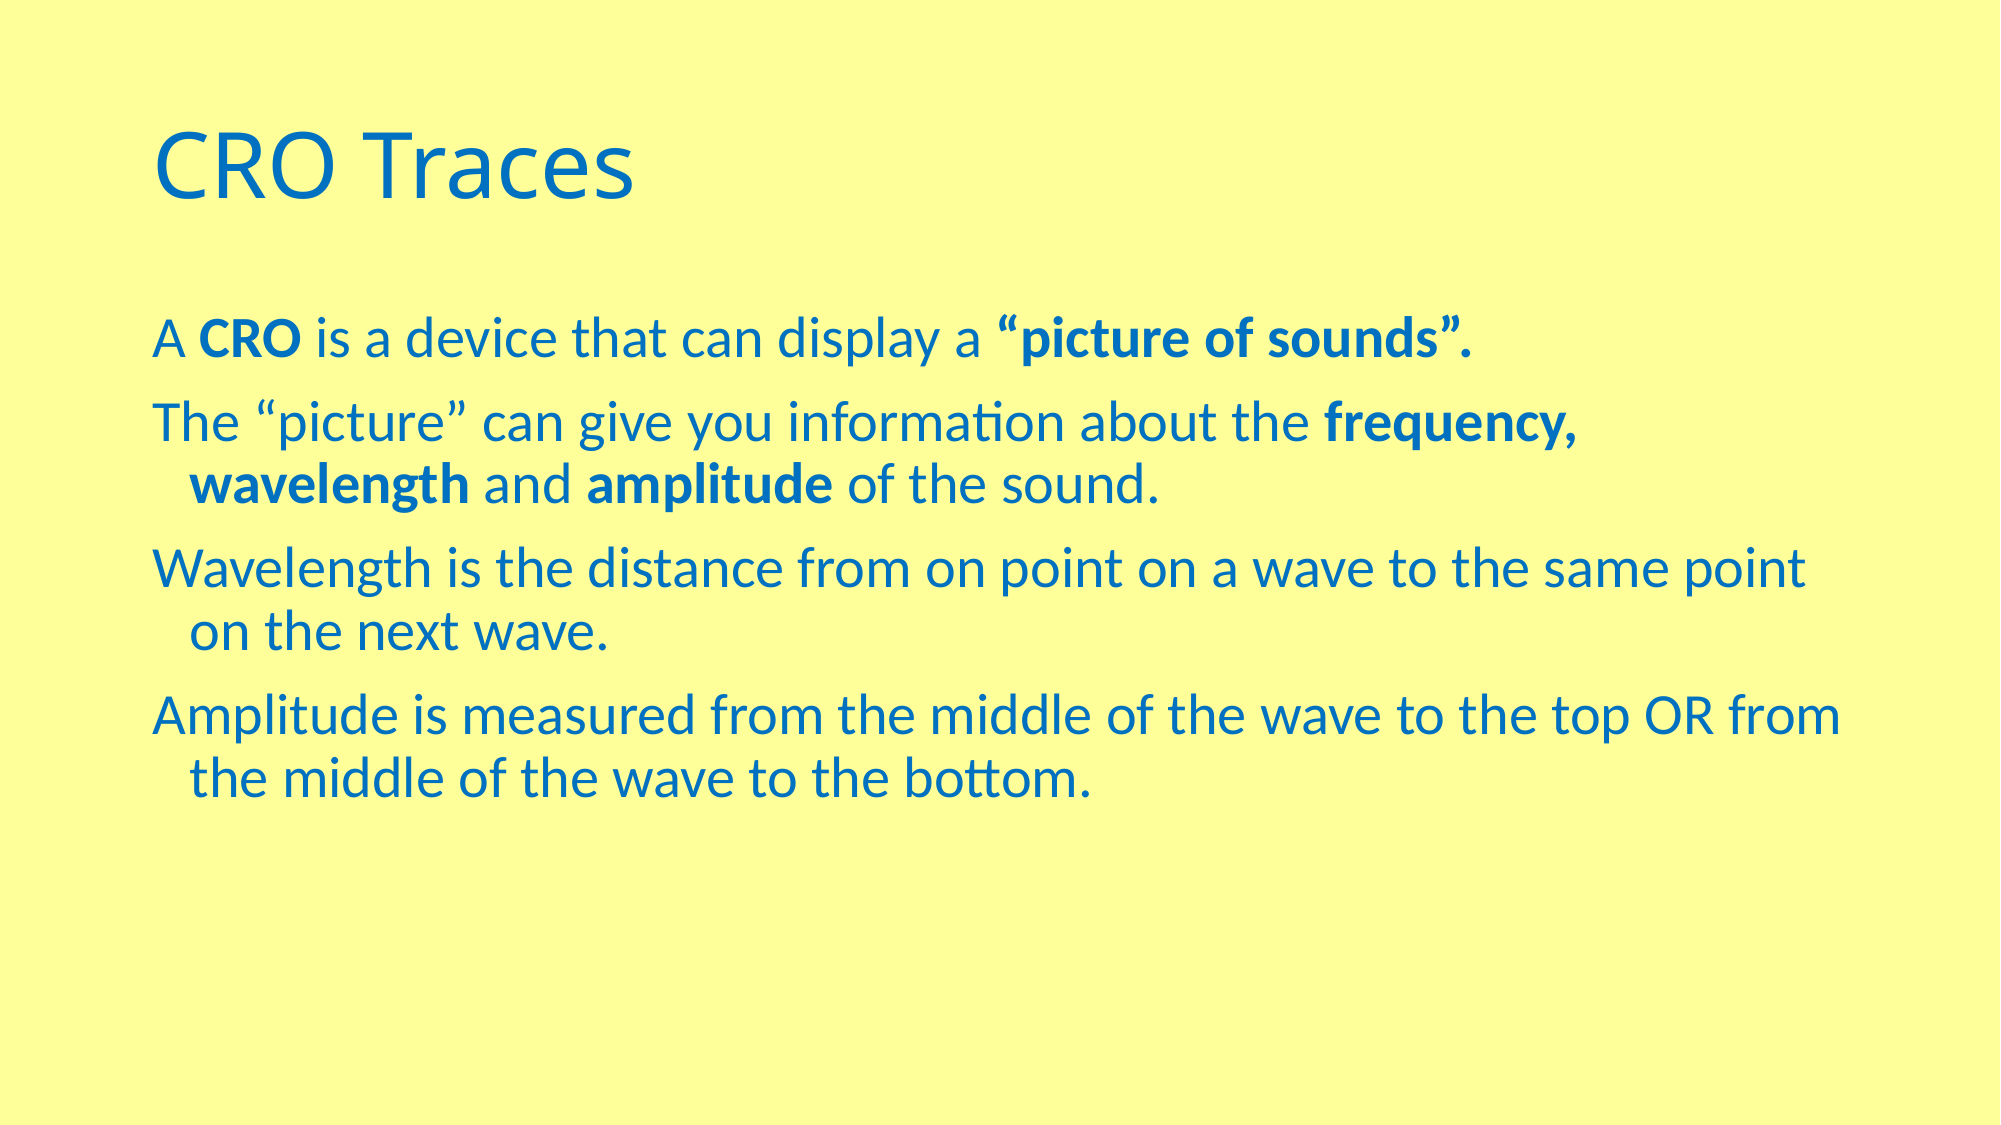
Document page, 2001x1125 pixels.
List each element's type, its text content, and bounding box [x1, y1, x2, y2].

title CRO Traces [137, 59, 1863, 278]
list A CRO is a device that can display a “picture of sounds”. The “picture” can give you information about the frequency, wavelength and amplitude of the sound. Wavelength is the distance from on point on a wave to the same point on the next wave. Amplitude is measured from the middle of the wave to the top OR from the middle of the wave to the bottom. [137, 299, 1863, 1014]
